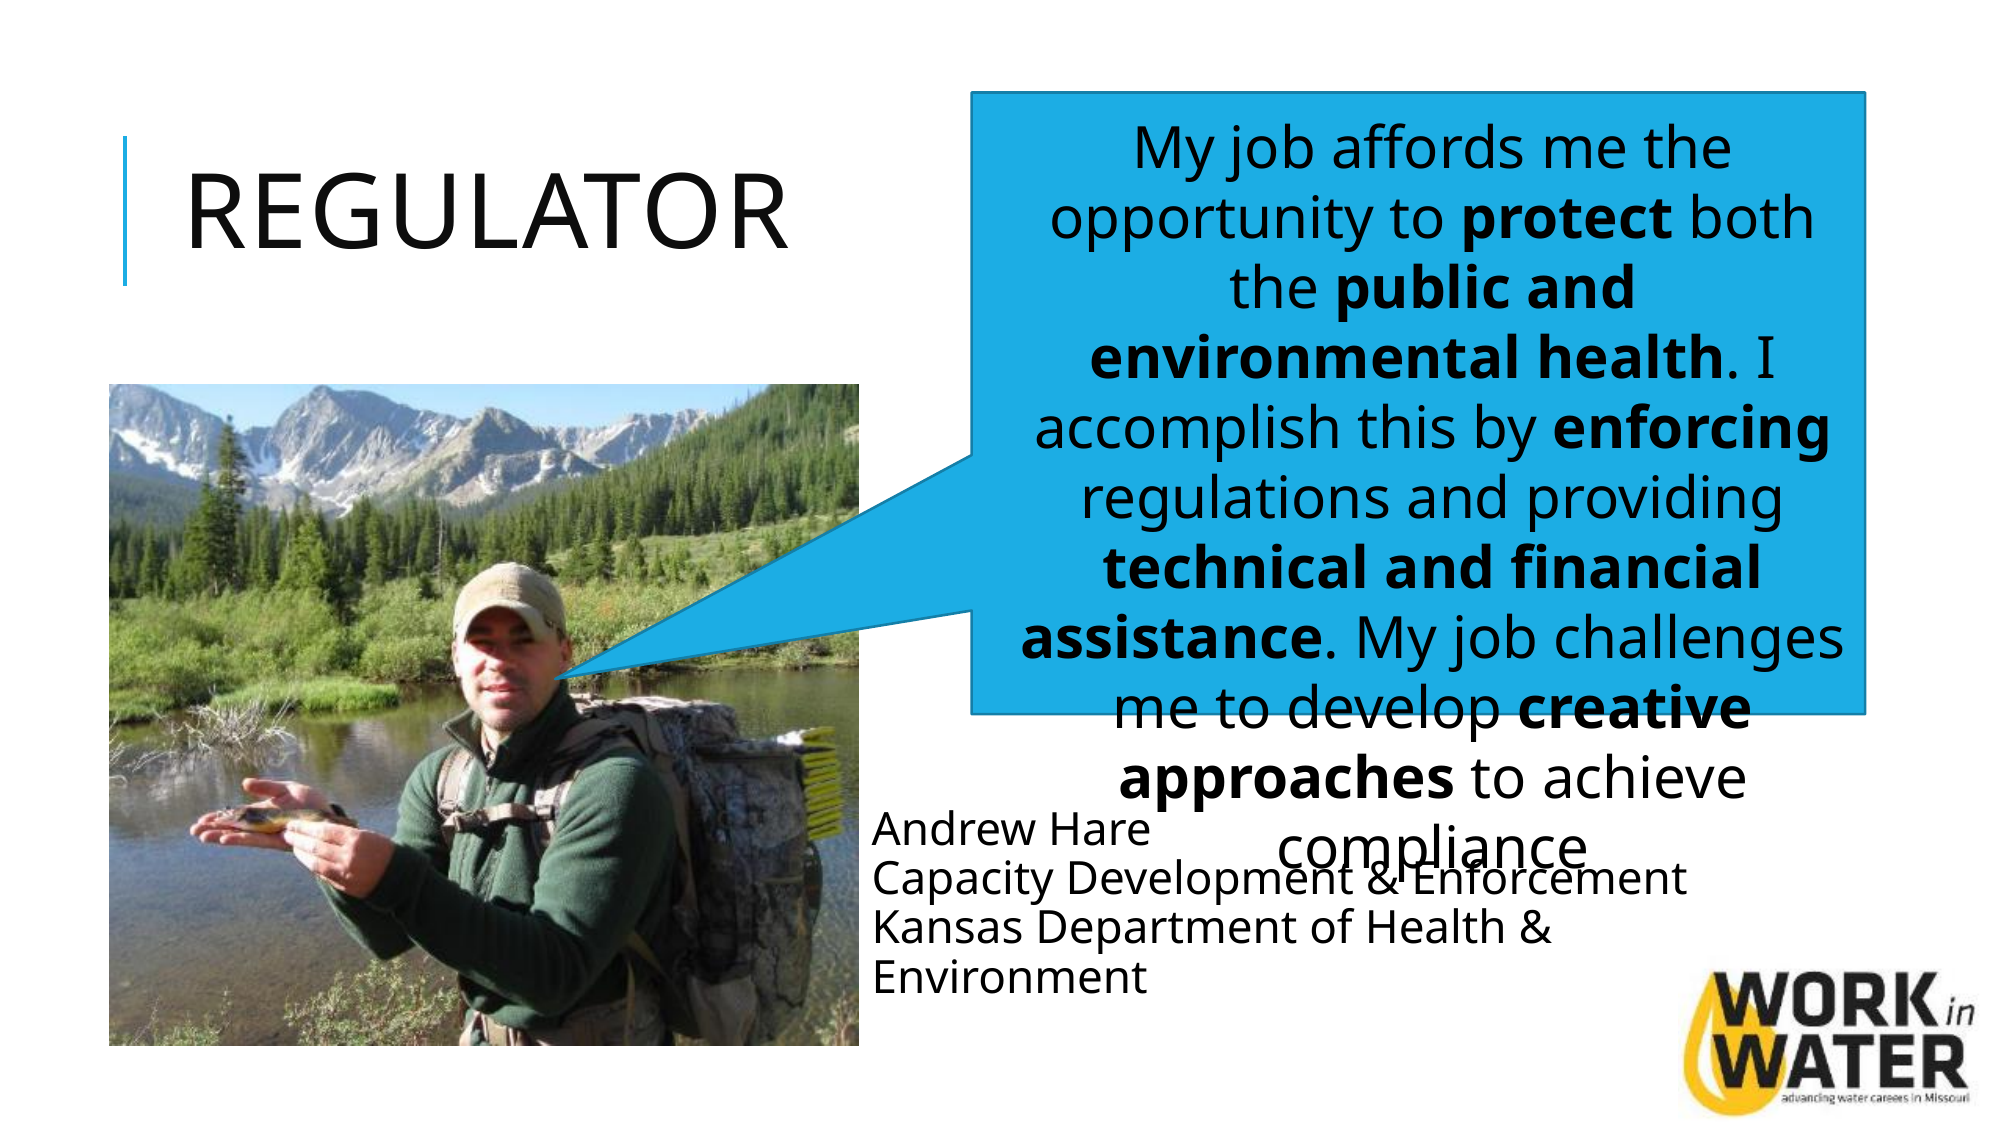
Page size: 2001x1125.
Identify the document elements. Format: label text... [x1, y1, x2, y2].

title Regulator [168, 96, 970, 342]
picture [109, 382, 859, 1046]
list Andrew Hare Capacity Development & Enforcement Kansas Department of Health & Environment [865, 797, 1763, 967]
text_box [865, 91, 1867, 716]
text_box My job affords me the opportunity to protect both the public and environmental health. I accomplish this by enforcing regulations and providing technical and financial assistance. My job challenges me to develop creative approaches to achieve compliance [1000, 103, 1866, 888]
picture [1678, 944, 1985, 1125]
